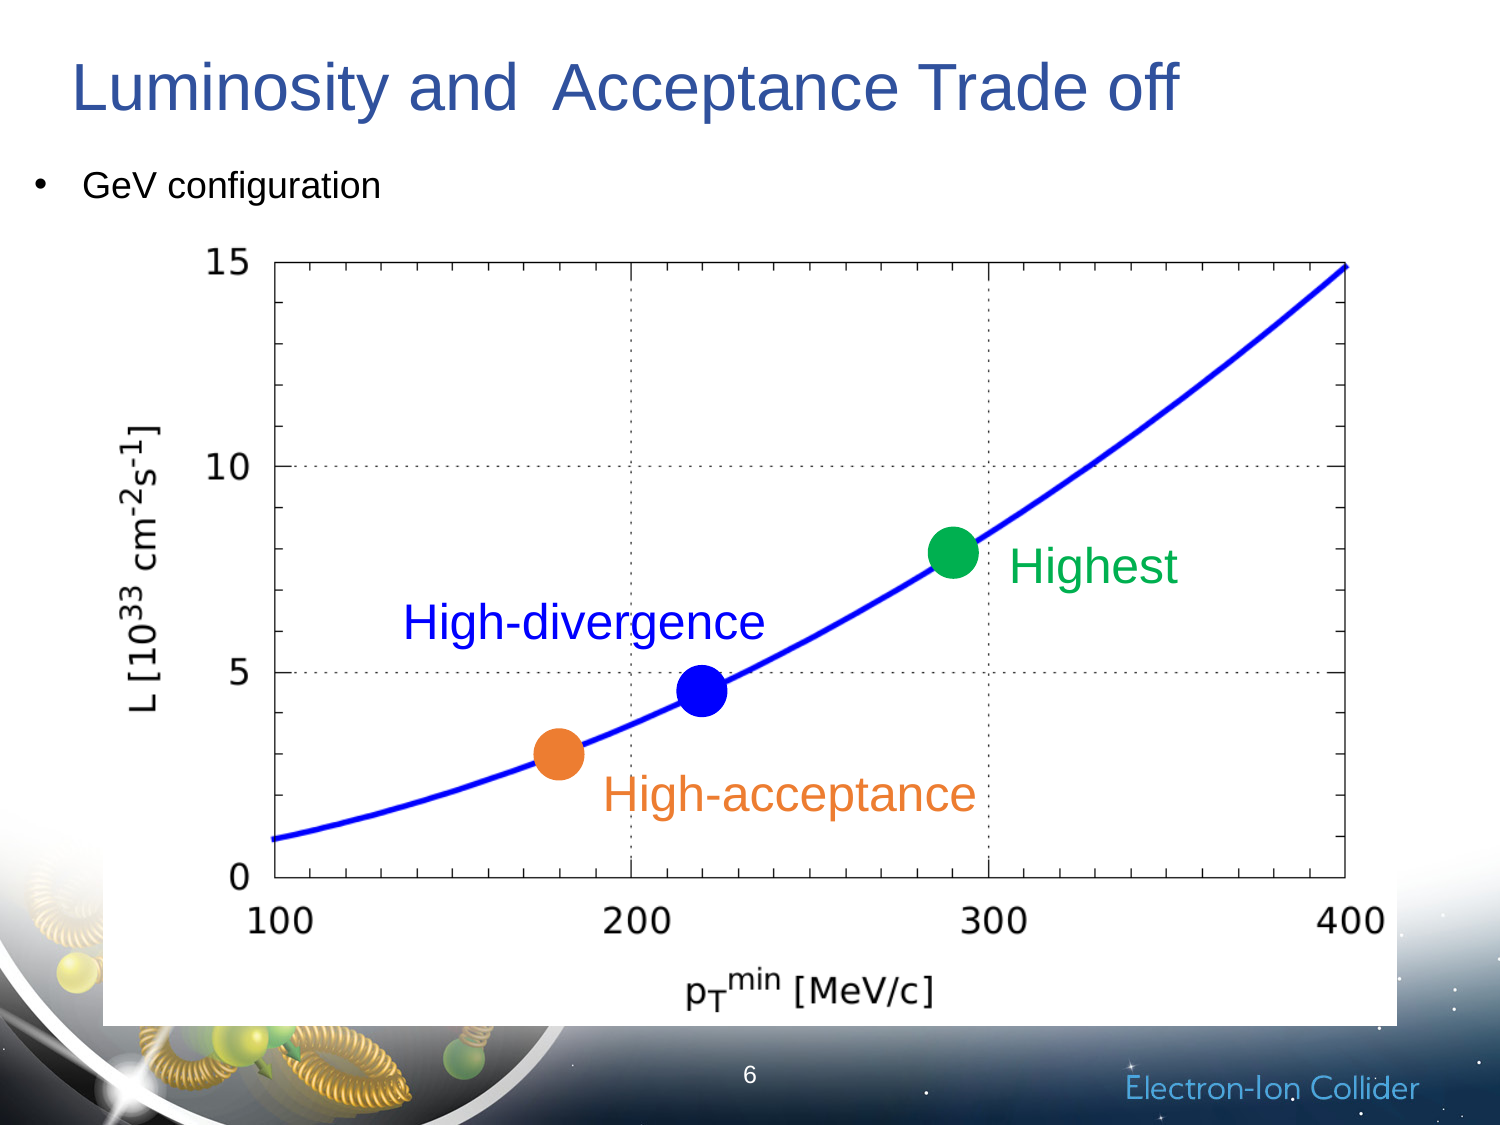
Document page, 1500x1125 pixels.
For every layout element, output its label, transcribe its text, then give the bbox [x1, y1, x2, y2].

slide_number 6 [581, 1043, 919, 1104]
picture [0, 0, 1500, 1125]
